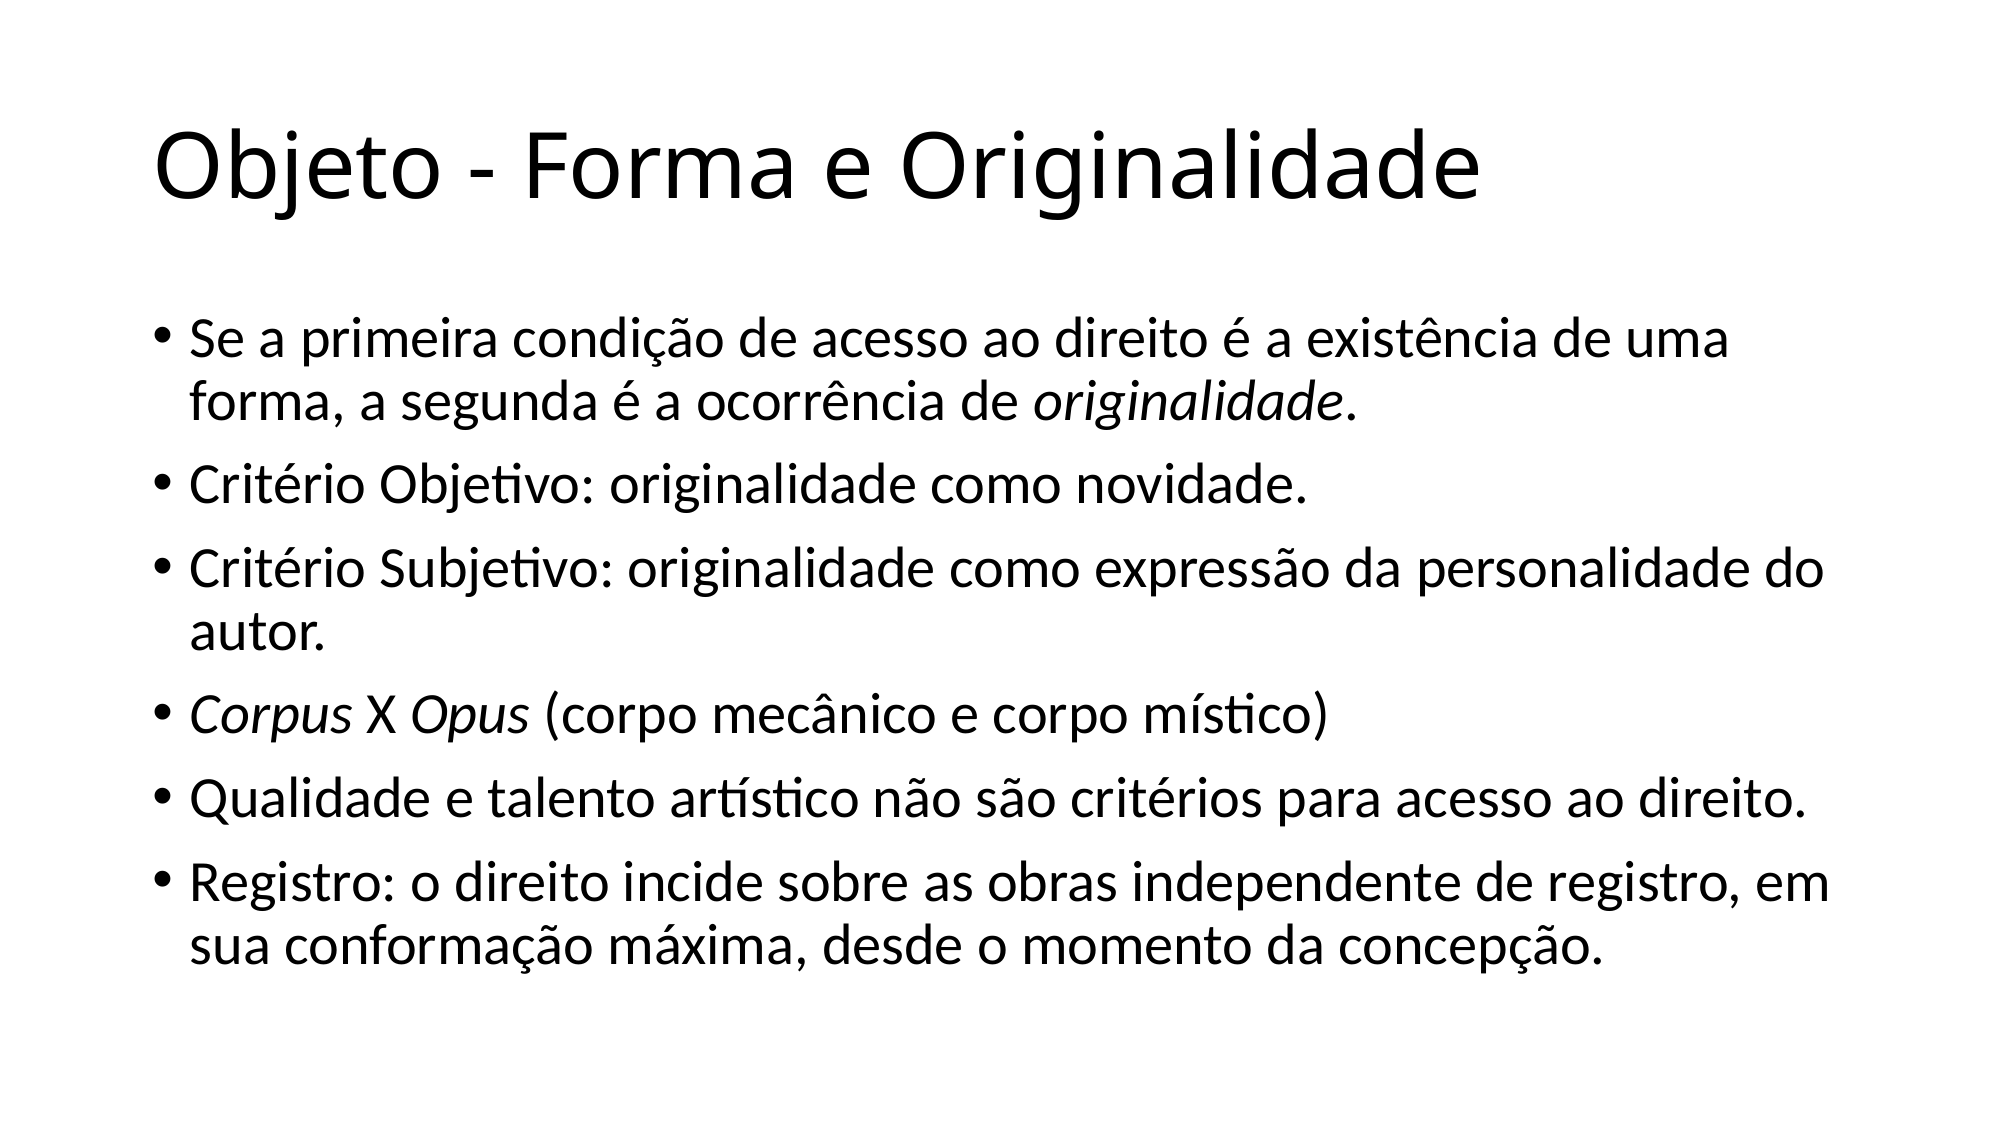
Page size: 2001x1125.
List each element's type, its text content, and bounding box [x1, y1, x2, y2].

title Objeto - Forma e Originalidade [137, 59, 1863, 278]
list Se a primeira condição de acesso ao direito é a existência de uma forma, a segunda é a ocorrência de originalidade. Critério Objetivo: originalidade como novidade. Critério Subjetivo: originalidade como expressão da personalidade do autor. Corpus X Opus (corpo mecânico e corpo místico) Qualidade e talento artístico não são critérios para acesso ao direito. Registro: o direito incide sobre as obras independente de registro, em sua conformação máxima, desde o momento da concepção. [137, 299, 1863, 1014]
